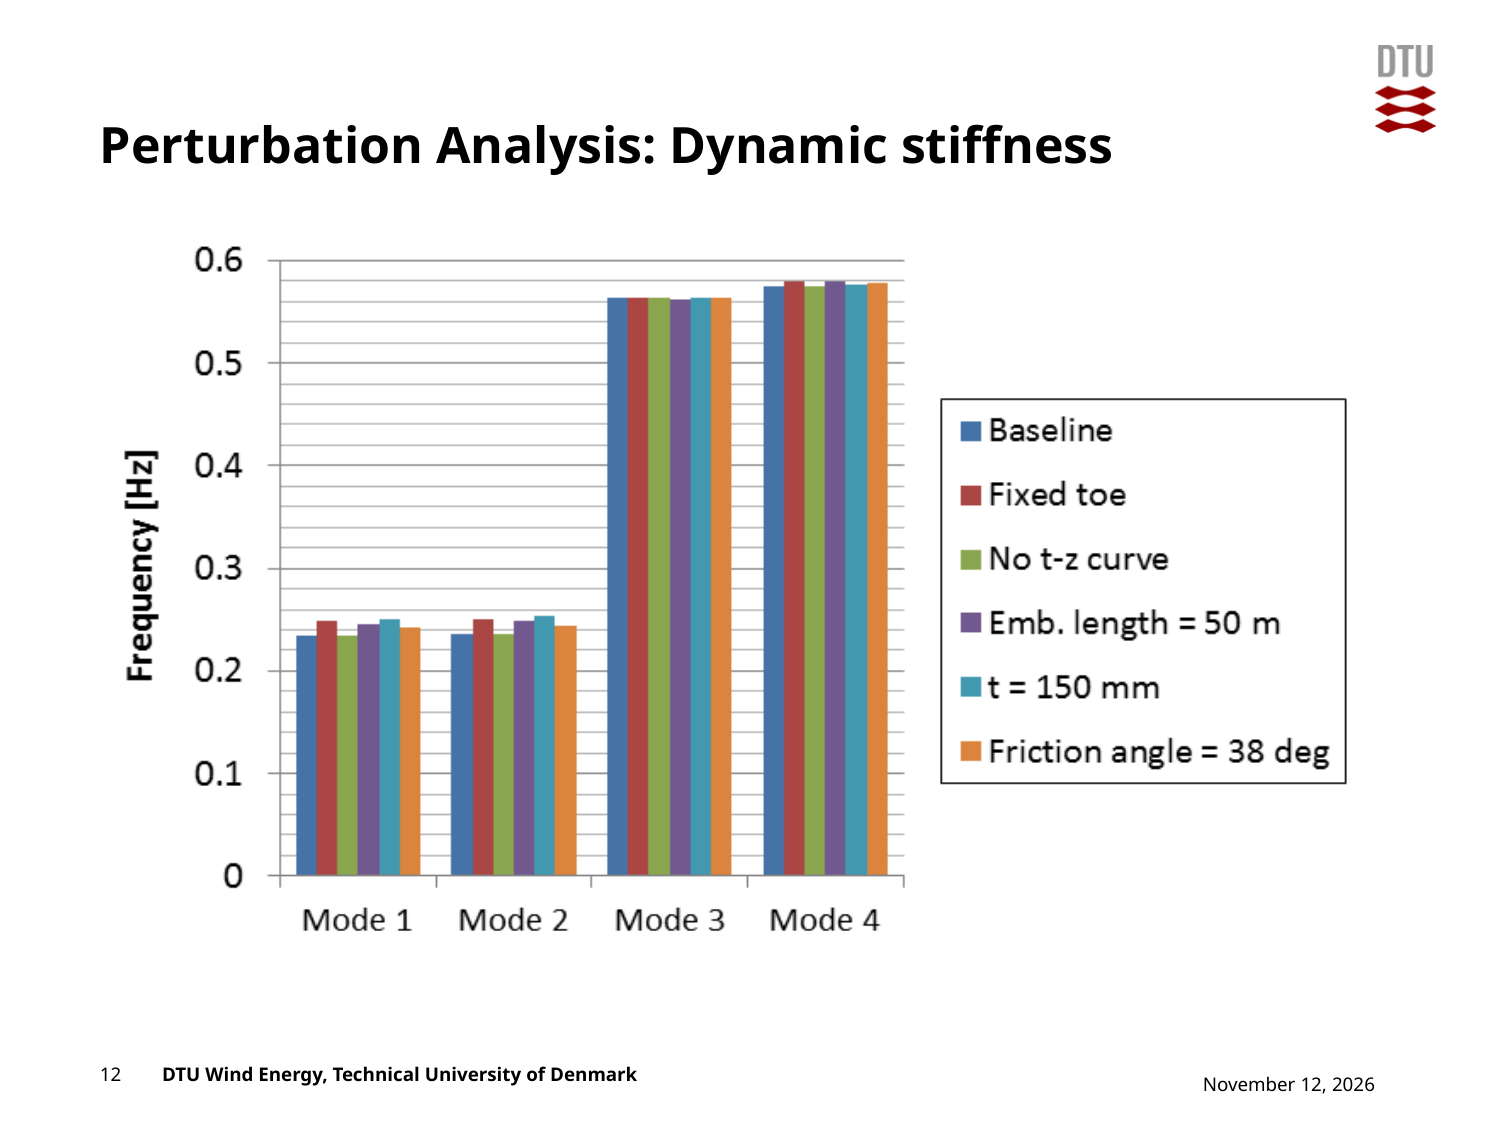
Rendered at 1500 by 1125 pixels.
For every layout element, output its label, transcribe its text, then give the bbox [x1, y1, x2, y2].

slide_number 12 [99, 1062, 151, 1113]
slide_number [1163, 1072, 1375, 1112]
picture [1375, 45, 1436, 133]
title Perturbation Analysis: Dynamic stiffness [99, 50, 1375, 238]
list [123, 243, 1353, 941]
